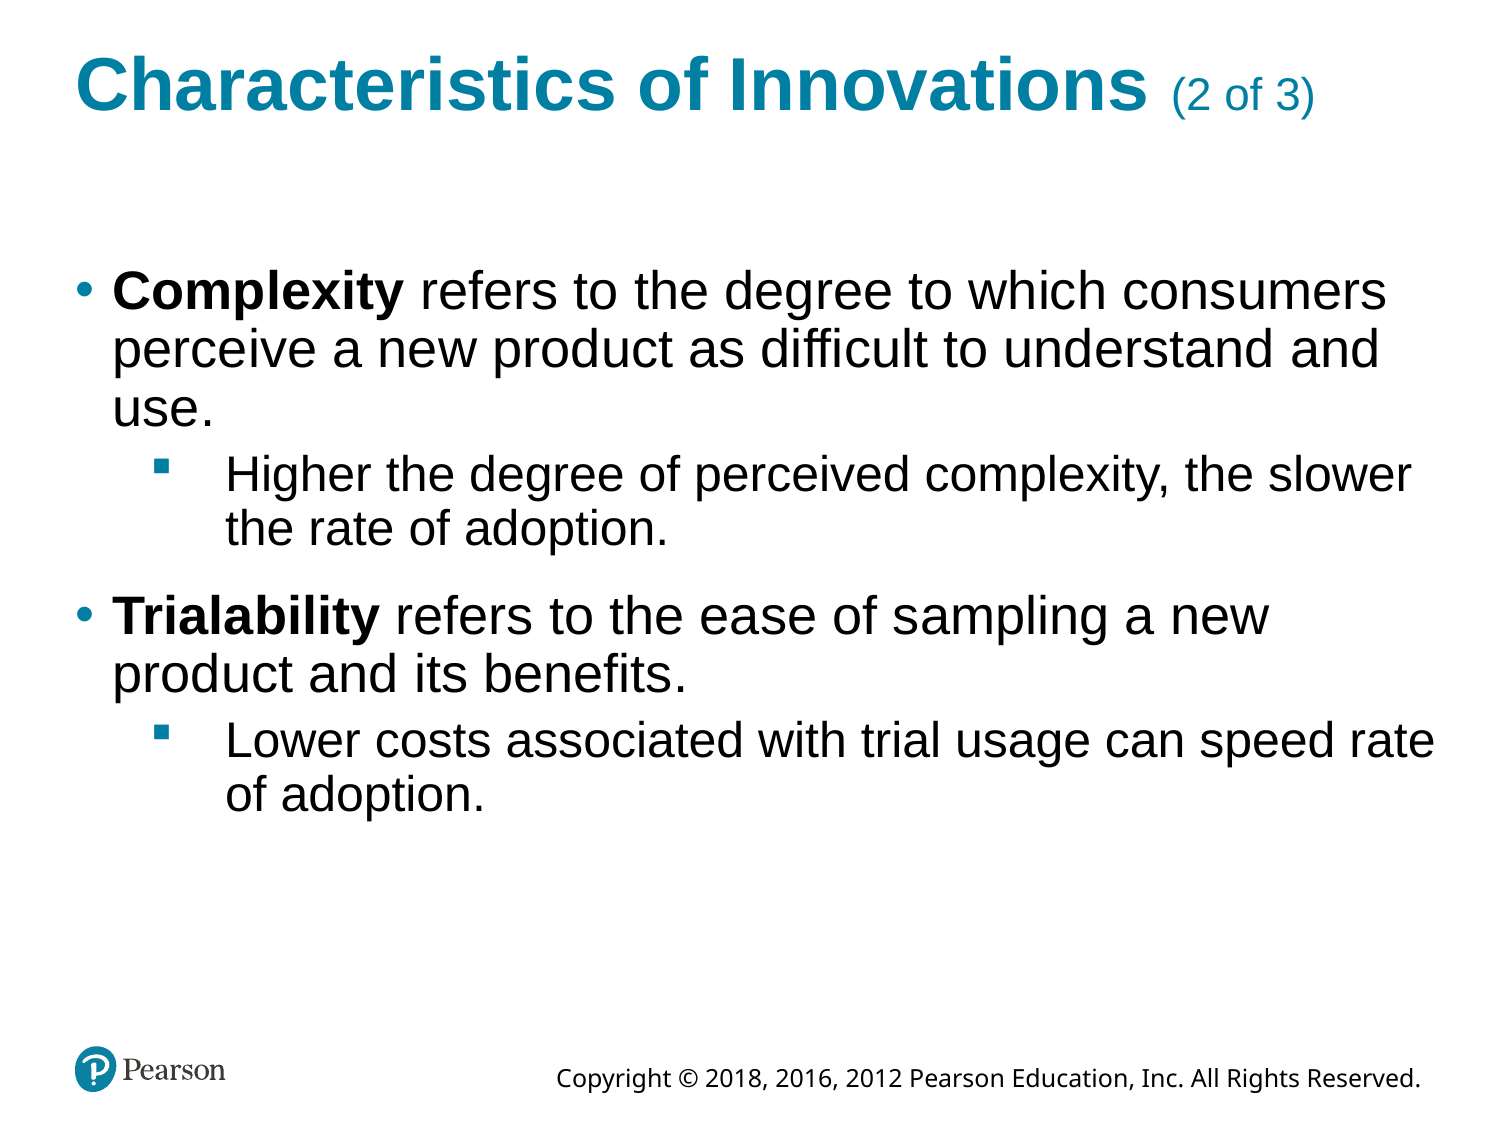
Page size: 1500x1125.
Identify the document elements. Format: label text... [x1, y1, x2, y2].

list Complexity refers to the degree to which consumers perceive a new product as difficult to understand and use. Higher the degree of perceived complexity, the slower the rate of adoption. Trialability refers to the ease of sampling a new product and its benefits. Lower costs associated with trial usage can speed rate of adoption. [75, 262, 1438, 875]
title Characteristics of Innovations (2 of 3) [75, 35, 1425, 125]
